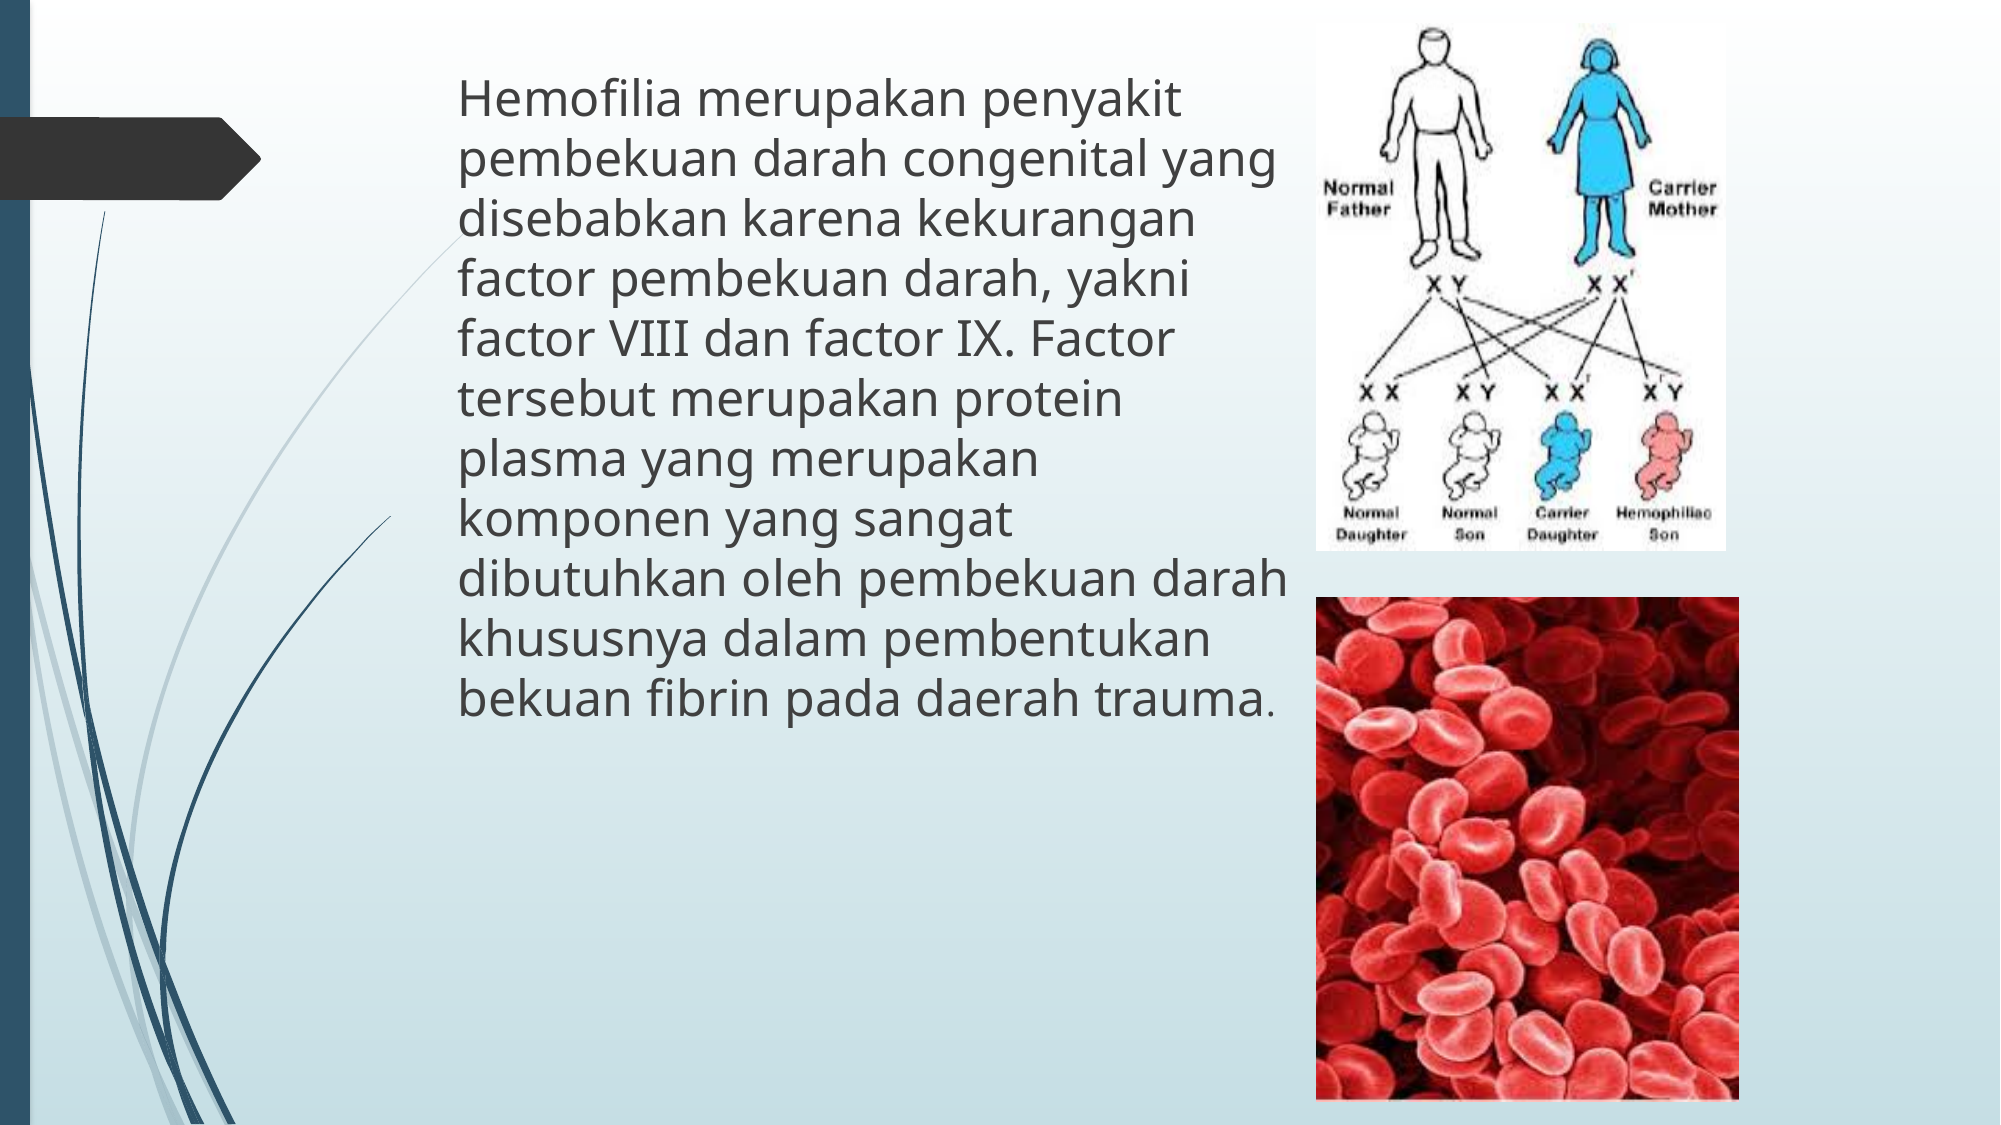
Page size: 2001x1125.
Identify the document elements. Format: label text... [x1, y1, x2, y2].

picture [1316, 23, 1726, 551]
list Hemofilia merupakan penyakit pembekuan darah congenital yang disebabkan karena kekurangan factor pembekuan darah, yakni factor VIII dan factor IX. Factor tersebut merupakan protein plasma yang merupakan komponen yang sangat dibutuhkan oleh pembekuan darah khususnya dalam pembentukan bekuan fibrin pada daerah trauma. [373, 58, 1305, 1008]
picture [1316, 597, 1739, 1102]
